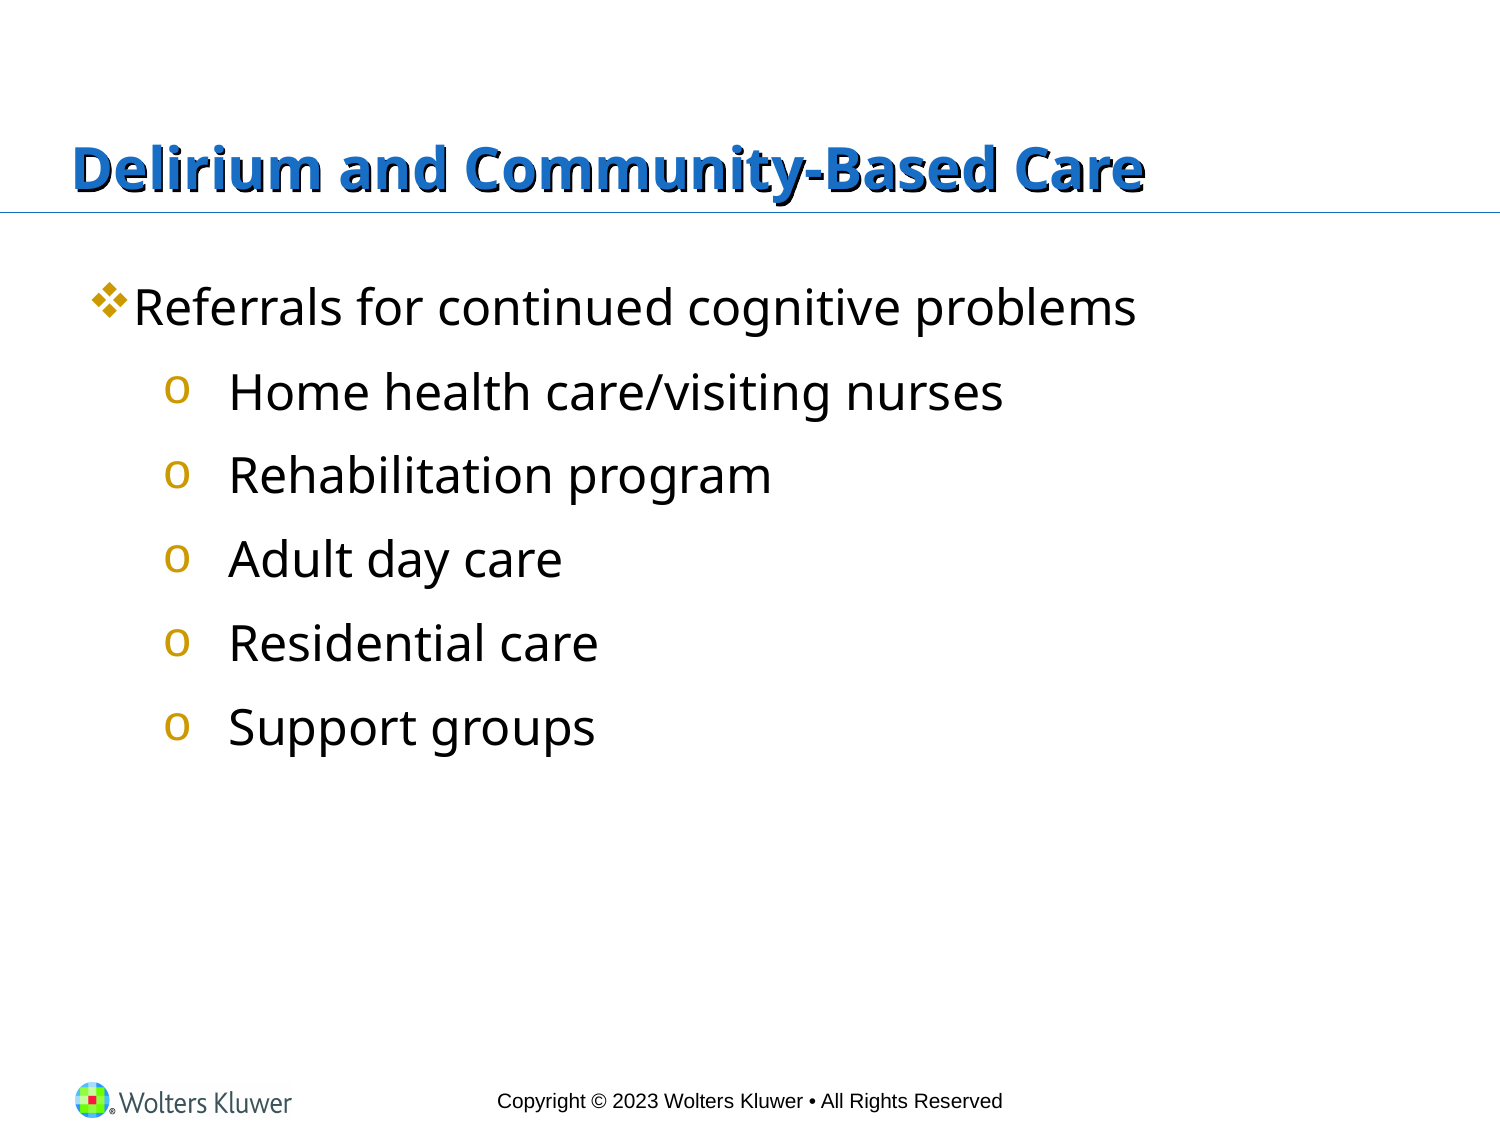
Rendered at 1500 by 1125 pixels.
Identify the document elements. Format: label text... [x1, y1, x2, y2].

picture [75, 1082, 292, 1118]
title Delirium and Community-Based Care [70, 138, 1469, 203]
list Referrals for continued cognitive problems Home health care/visiting nurses Rehabilitation program Adult day care Residential care Support groups [72, 275, 1486, 880]
